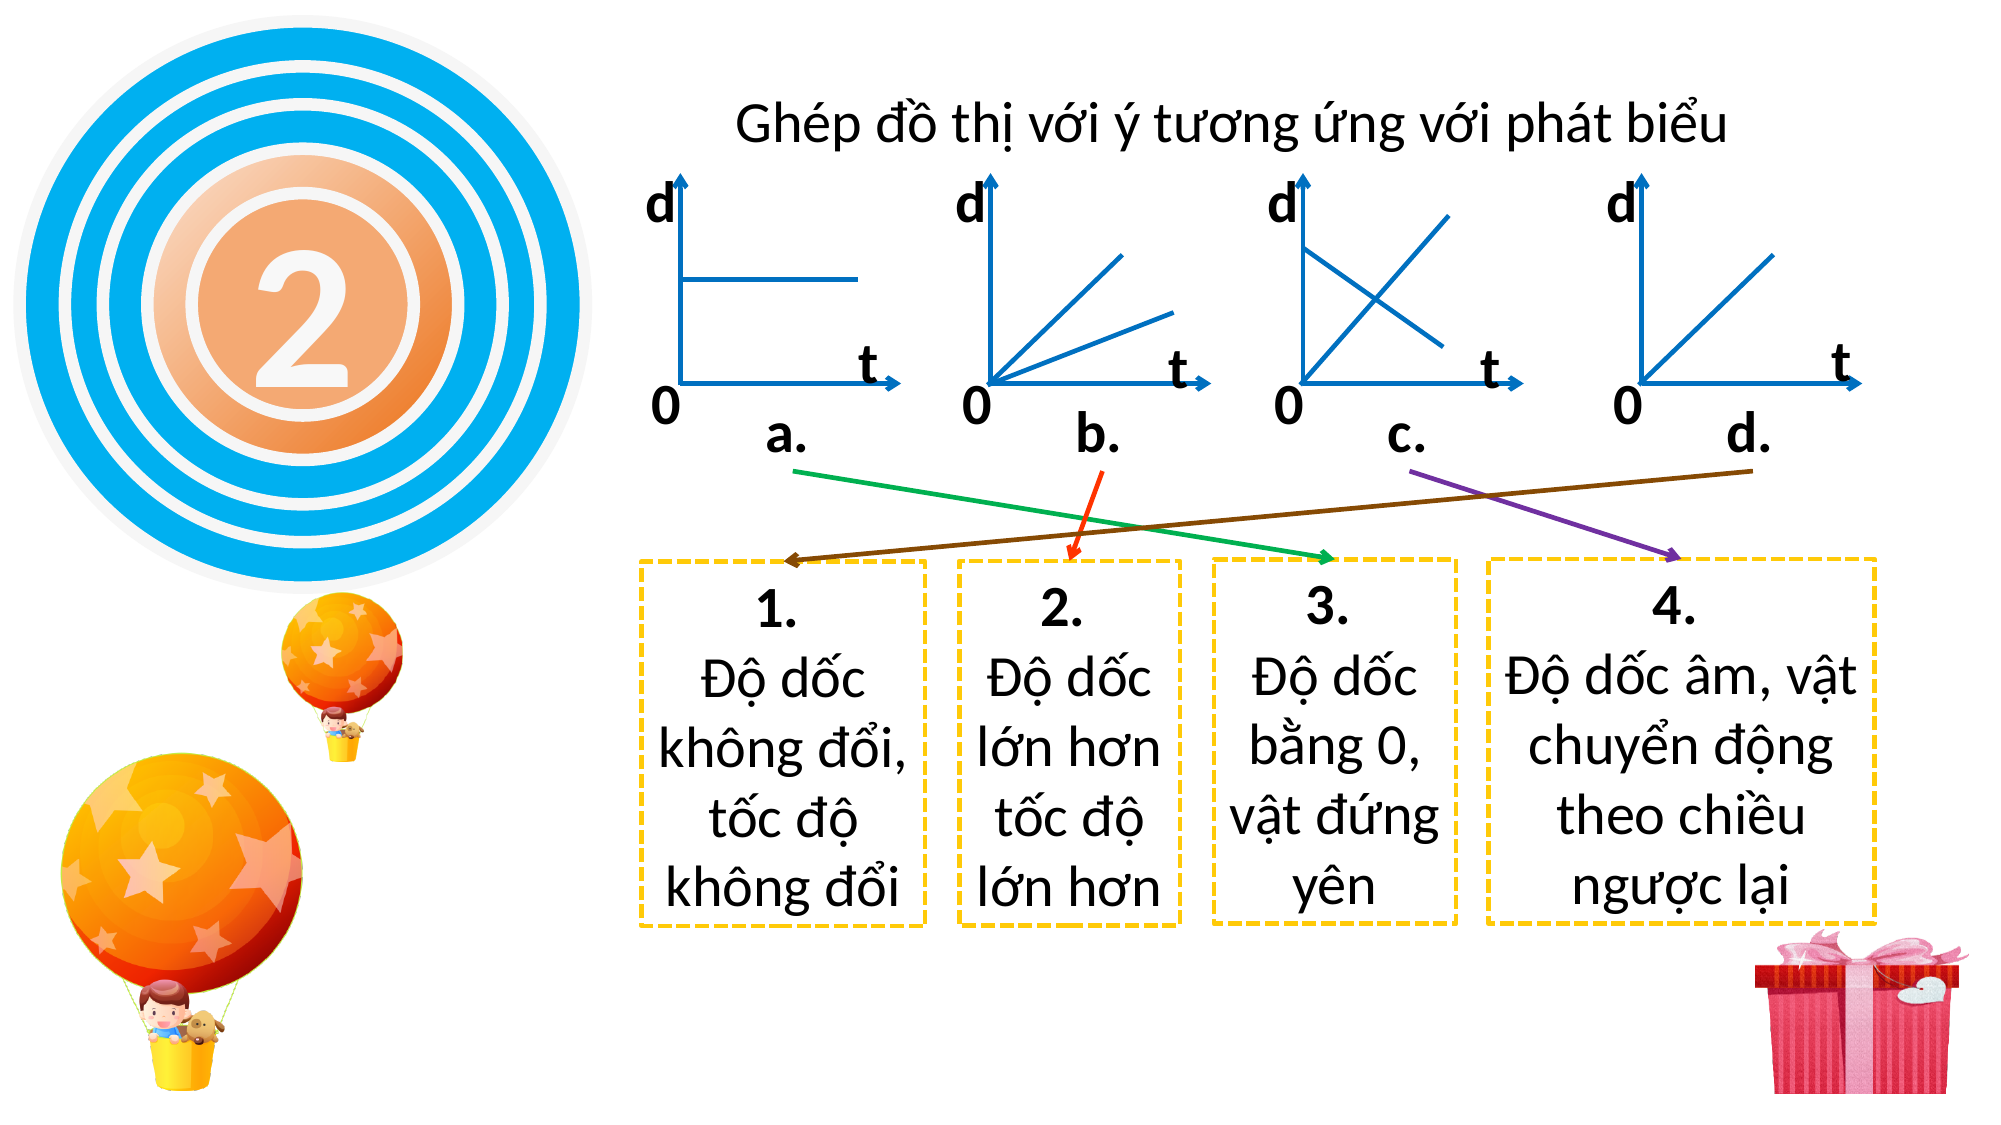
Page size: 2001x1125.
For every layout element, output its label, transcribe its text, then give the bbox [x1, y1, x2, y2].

text_box 2 [191, 193, 414, 416]
text_box 3. Độ dốc bằng 0, vật đứng yên [1213, 562, 1456, 924]
text_box Ghép đồ thị với ý tương ứng với phát biểu [657, 66, 1809, 162]
text_box [19, 21, 586, 588]
text_box 4. Độ dốc âm, vật chuyển động theo chiều ngược lại [1488, 558, 1875, 924]
text_box [102, 104, 503, 505]
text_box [1591, 146, 1863, 468]
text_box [940, 146, 1212, 467]
text_box [147, 148, 459, 460]
picture [1755, 929, 1969, 1095]
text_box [630, 146, 902, 468]
text_box 1. Độ dốc không đổi, tốc độ không đổi [641, 561, 926, 926]
text_box 2. Độ dốc lớn hơn tốc độ lớn hơn [959, 562, 1180, 926]
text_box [1252, 146, 1524, 467]
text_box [783, 467, 1753, 562]
text_box [64, 66, 541, 543]
picture [60, 592, 403, 1092]
